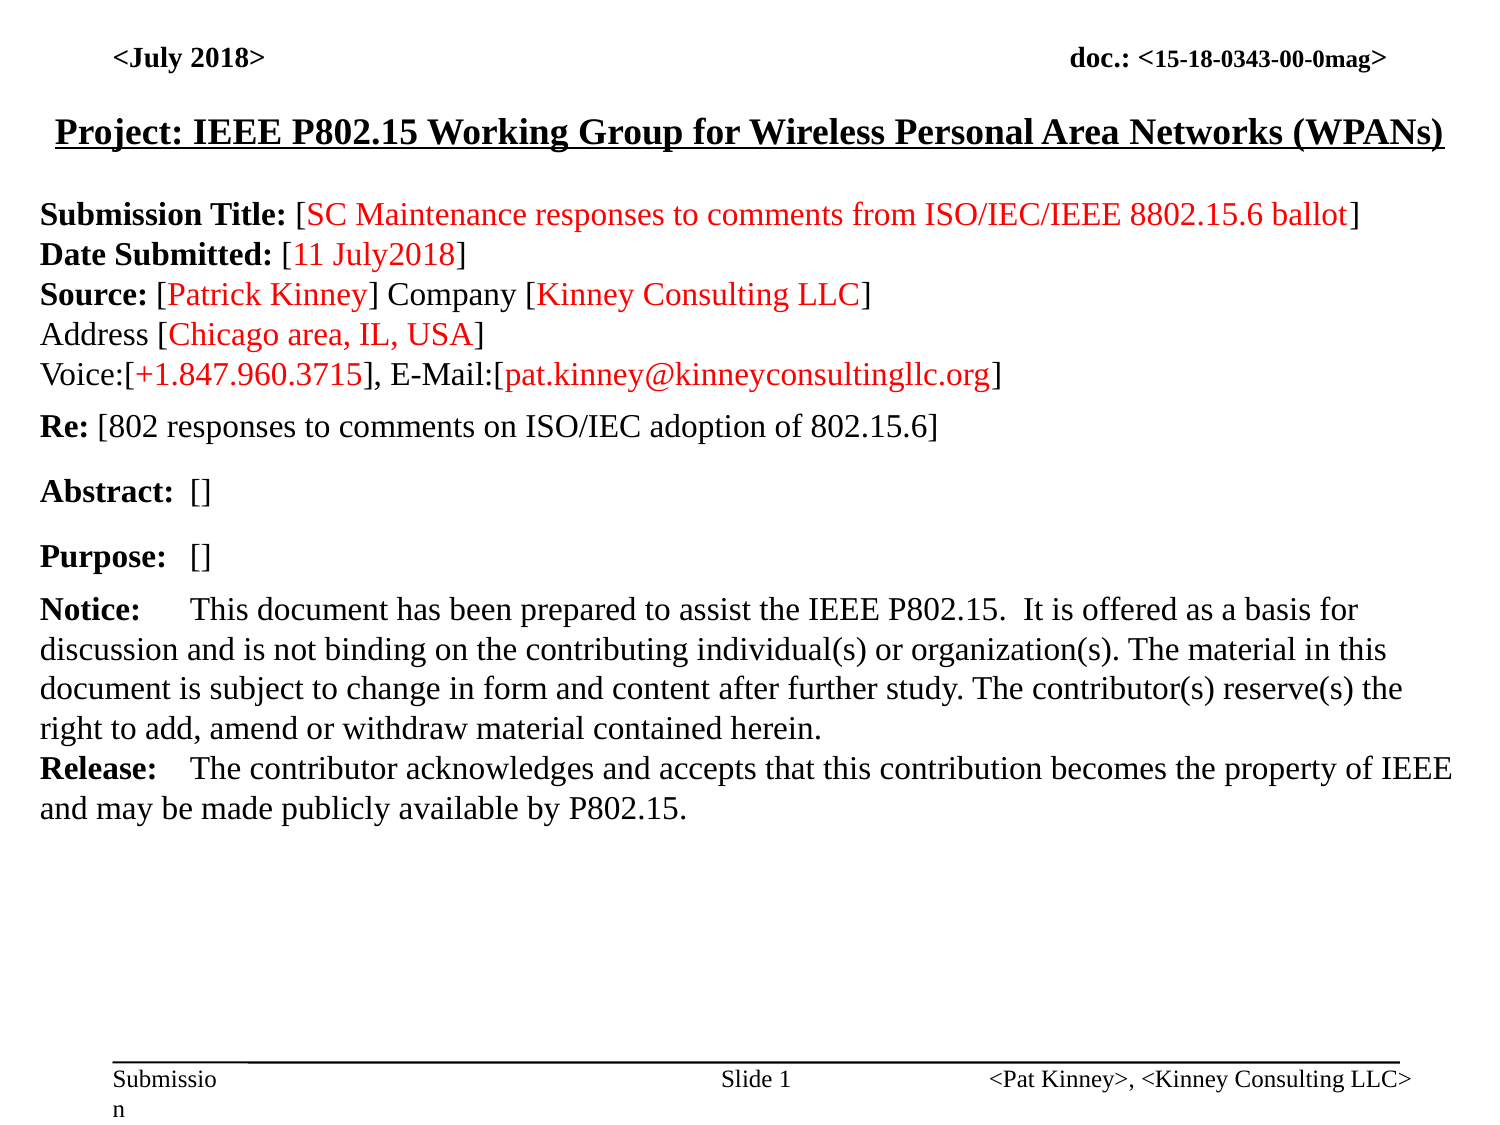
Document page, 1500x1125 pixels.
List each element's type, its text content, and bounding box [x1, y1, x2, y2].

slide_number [112, 37, 376, 74]
footer <Pat Kinney>, <Kinney Consulting LLC> [899, 1061, 1413, 1093]
slide_number Slide 1 [712, 1061, 800, 1093]
text_box Project: IEEE P802.15 Working Group for Wireless Personal Area Networks (WPANs) Submission Title: [SC Maintenance responses to comments from ISO/IEC/IEEE 8802.15.6 ballot] Date Submitted: [11 July2018] Source: [Patrick Kinney] Company [Kinney Consulting LLC] Address [Chicago area, IL, USA] Voice:[+1.847.960.3715], E-Mail:[pat.kinney@kinneyconsultingllc.org] Re: [802 responses to comments on ISO/IEC adoption of 802.15.6] Abstract: [] Purpose: [] Notice: This document has been prepared to assist the IEEE P802.15. It is offered as a basis for discussion and is not binding on the contributing individual(s) or organization(s). The material in this document is subject to change in form and content after further study. The contributor(s) reserve(s) the right to add, amend or withdraw material contained herein. Release: The contributor acknowledges and accepts that this contribution becomes the property of IEEE and may be made publicly available by P802.15. [24, 99, 1475, 834]
